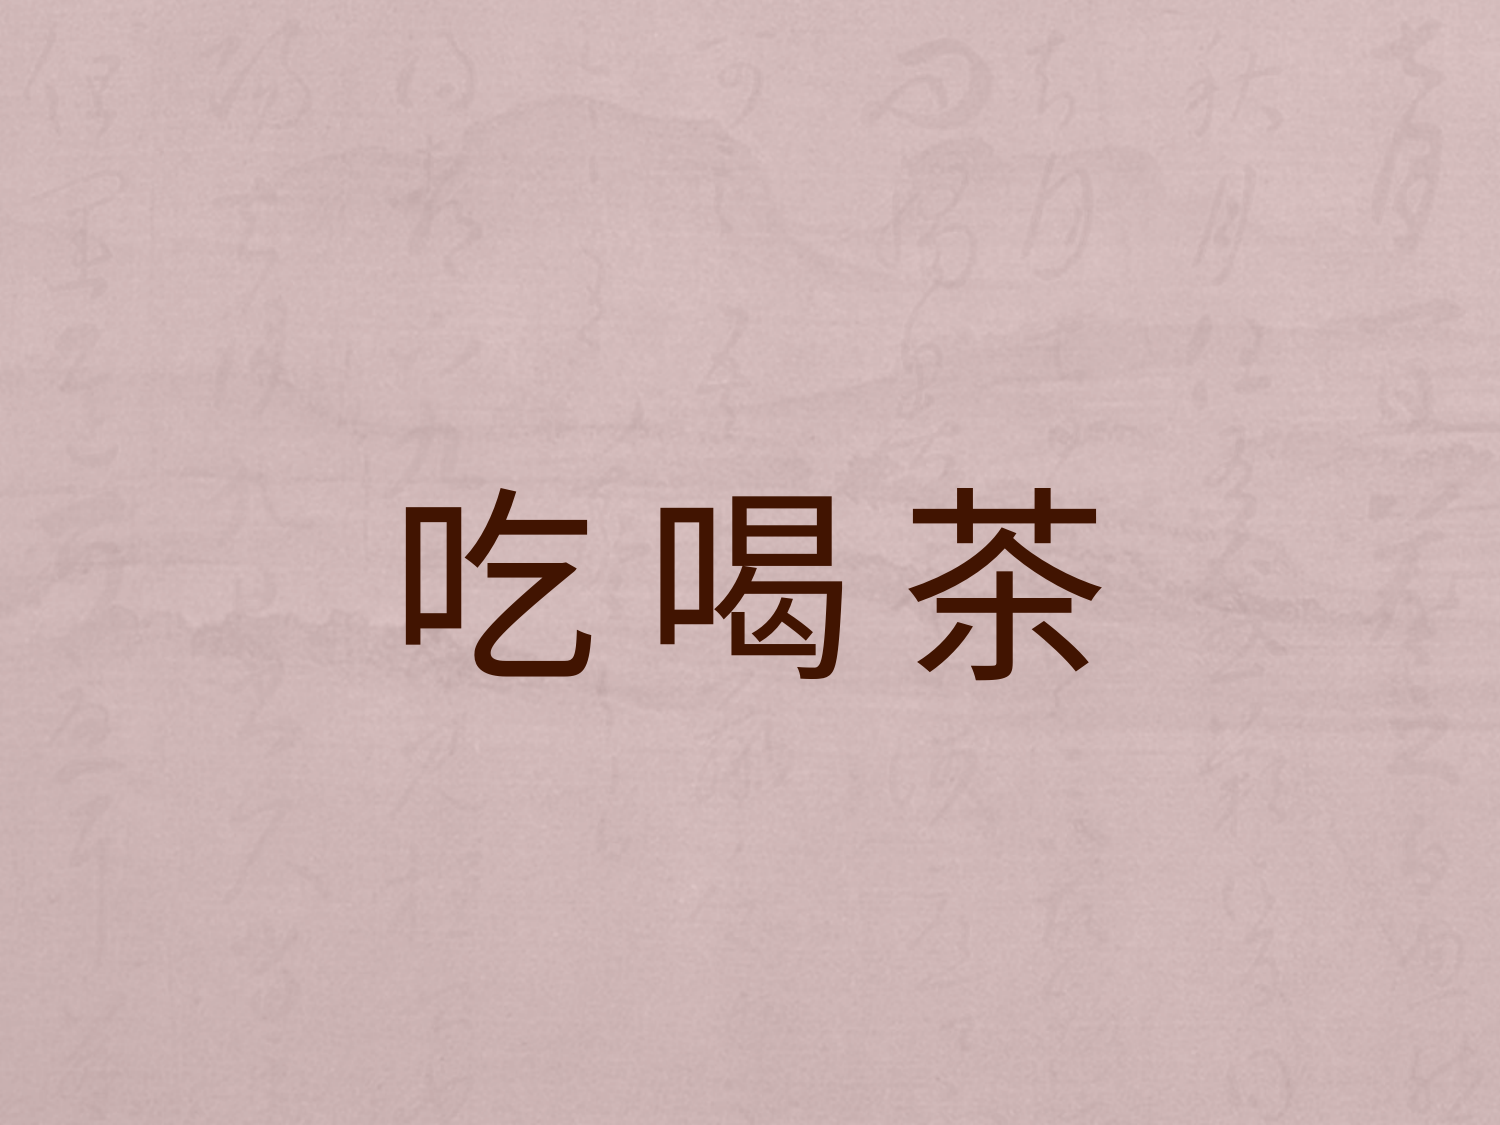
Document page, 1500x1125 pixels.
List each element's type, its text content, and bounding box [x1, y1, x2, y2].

title 吃 喝 茶 [112, 450, 1388, 913]
